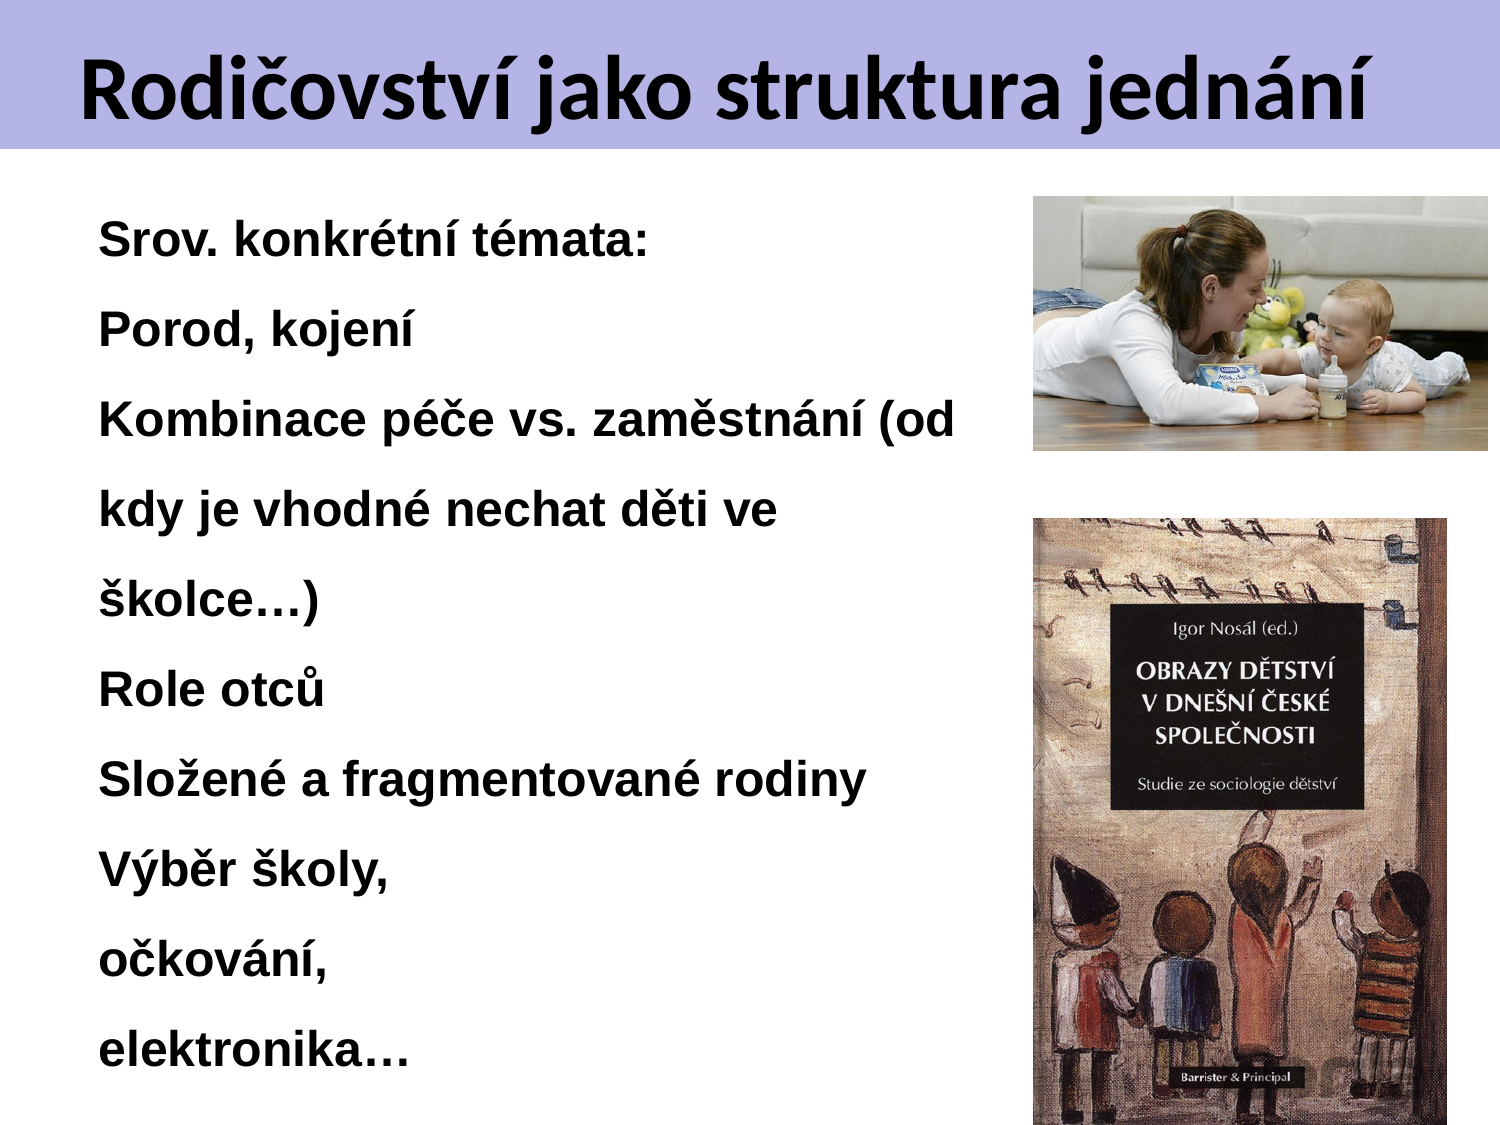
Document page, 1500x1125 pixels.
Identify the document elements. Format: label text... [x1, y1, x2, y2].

text_box Rodičovství jako struktura jednání [64, 20, 1500, 146]
text_box Srov. konkrétní témata: Porod, kojení Kombinace péče vs. zaměstnání (od kdy je vhodné nechat děti ve školce…) Role otců Složené a fragmentované rodiny Výběr školy, očkování, elektronika… [83, 169, 1029, 1125]
picture [1033, 196, 1488, 451]
picture [1033, 518, 1447, 1125]
text_box [0, 0, 1500, 149]
